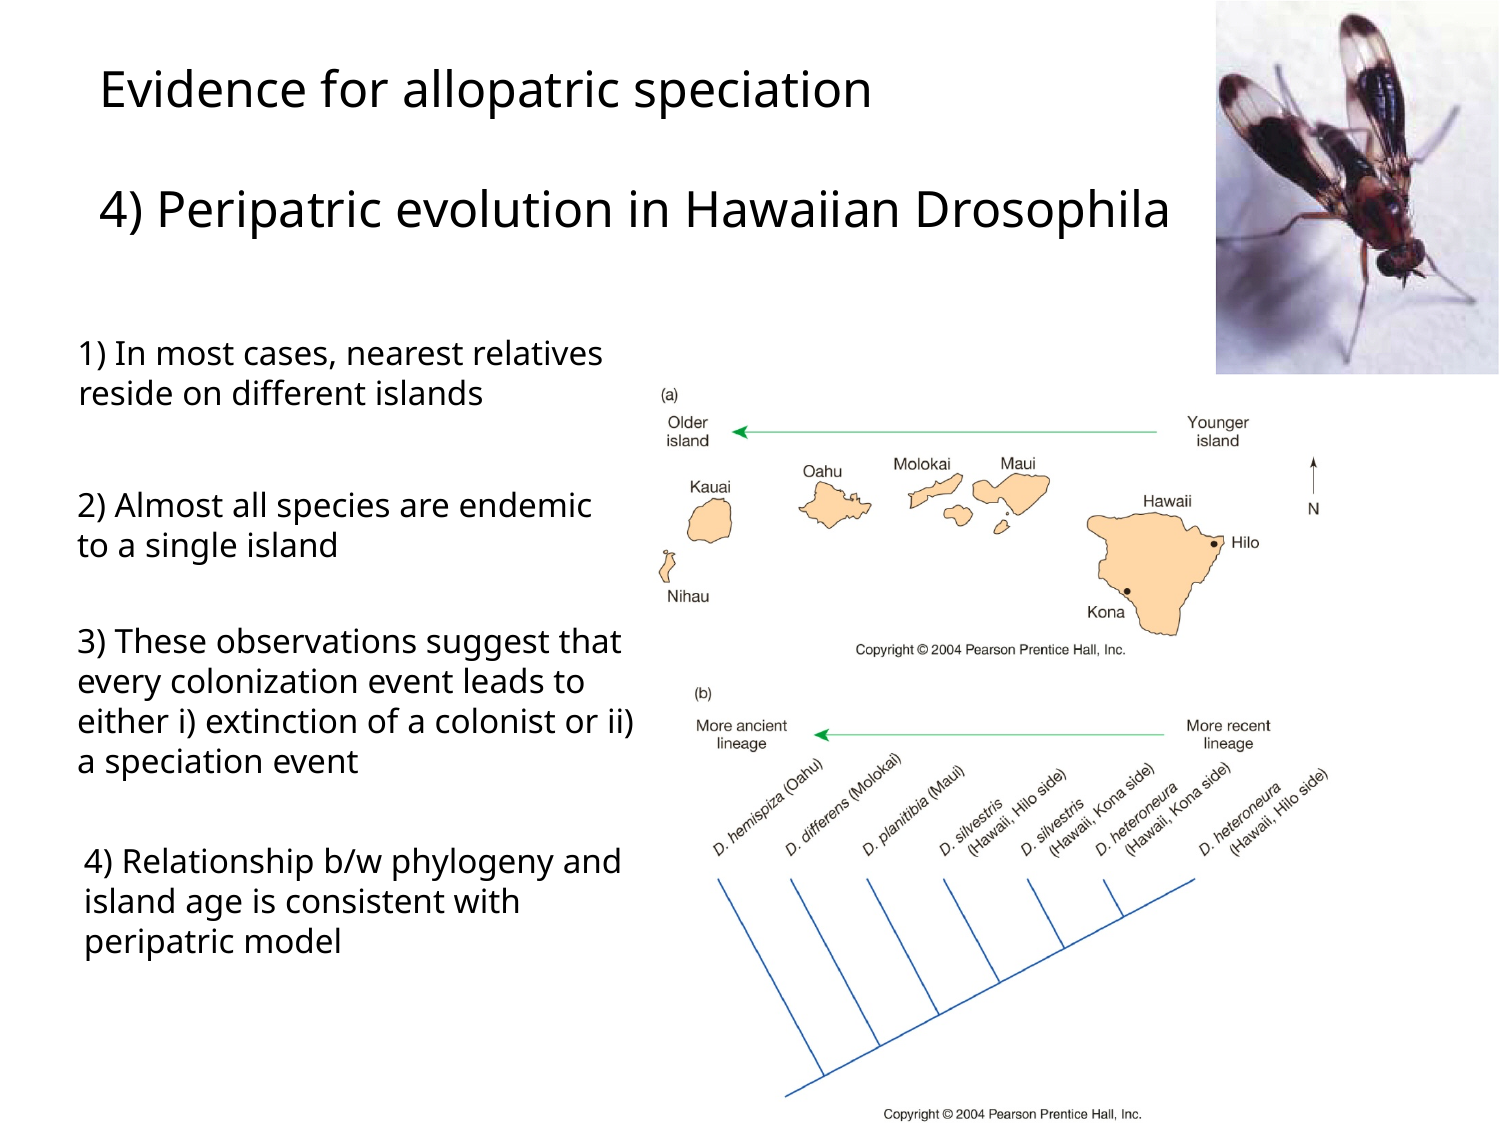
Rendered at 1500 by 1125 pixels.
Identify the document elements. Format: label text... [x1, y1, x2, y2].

picture [649, 0, 1500, 661]
text_box 2) Almost all species are endemic to a single island [62, 476, 628, 572]
text_box 3) These observations suggest that every colonization event leads to either i) extinction of a colonist or ii) a speciation event [62, 572, 672, 788]
picture [687, 674, 1338, 1125]
text_box Evidence for allopatric speciation 4) Peripatric evolution in Hawaiian Drosophila [84, 49, 1209, 245]
text_box 4) Relationship b/w phylogeny and island age is consistent with peripatric model [69, 832, 672, 968]
text_box In most cases, nearest relatives reside on different islands [62, 324, 625, 420]
